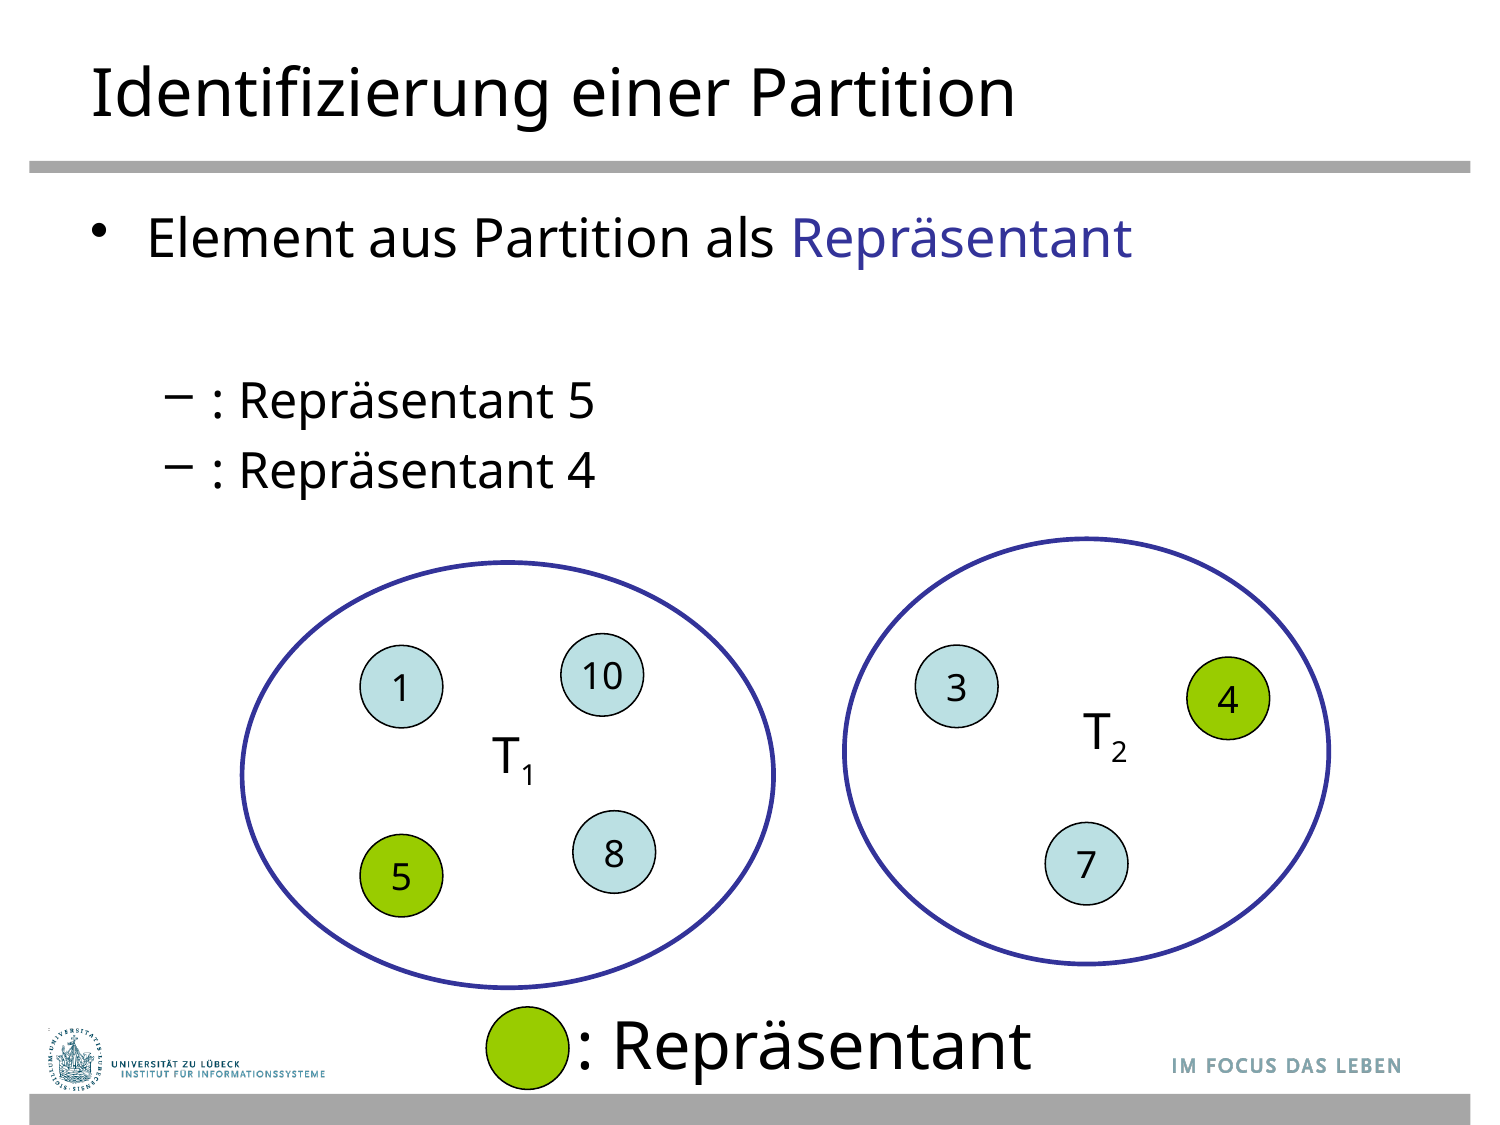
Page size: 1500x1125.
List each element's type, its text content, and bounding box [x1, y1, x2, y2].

text_box T2 [1068, 692, 1143, 776]
title Identifizierung einer Partition [76, 42, 1427, 126]
text_box : Repräsentant [475, 995, 1049, 1090]
text_box T1 [477, 715, 552, 799]
text_box [486, 1006, 569, 1090]
picture [1173, 1058, 1400, 1073]
text_box [242, 562, 774, 988]
text_box [844, 538, 1329, 965]
